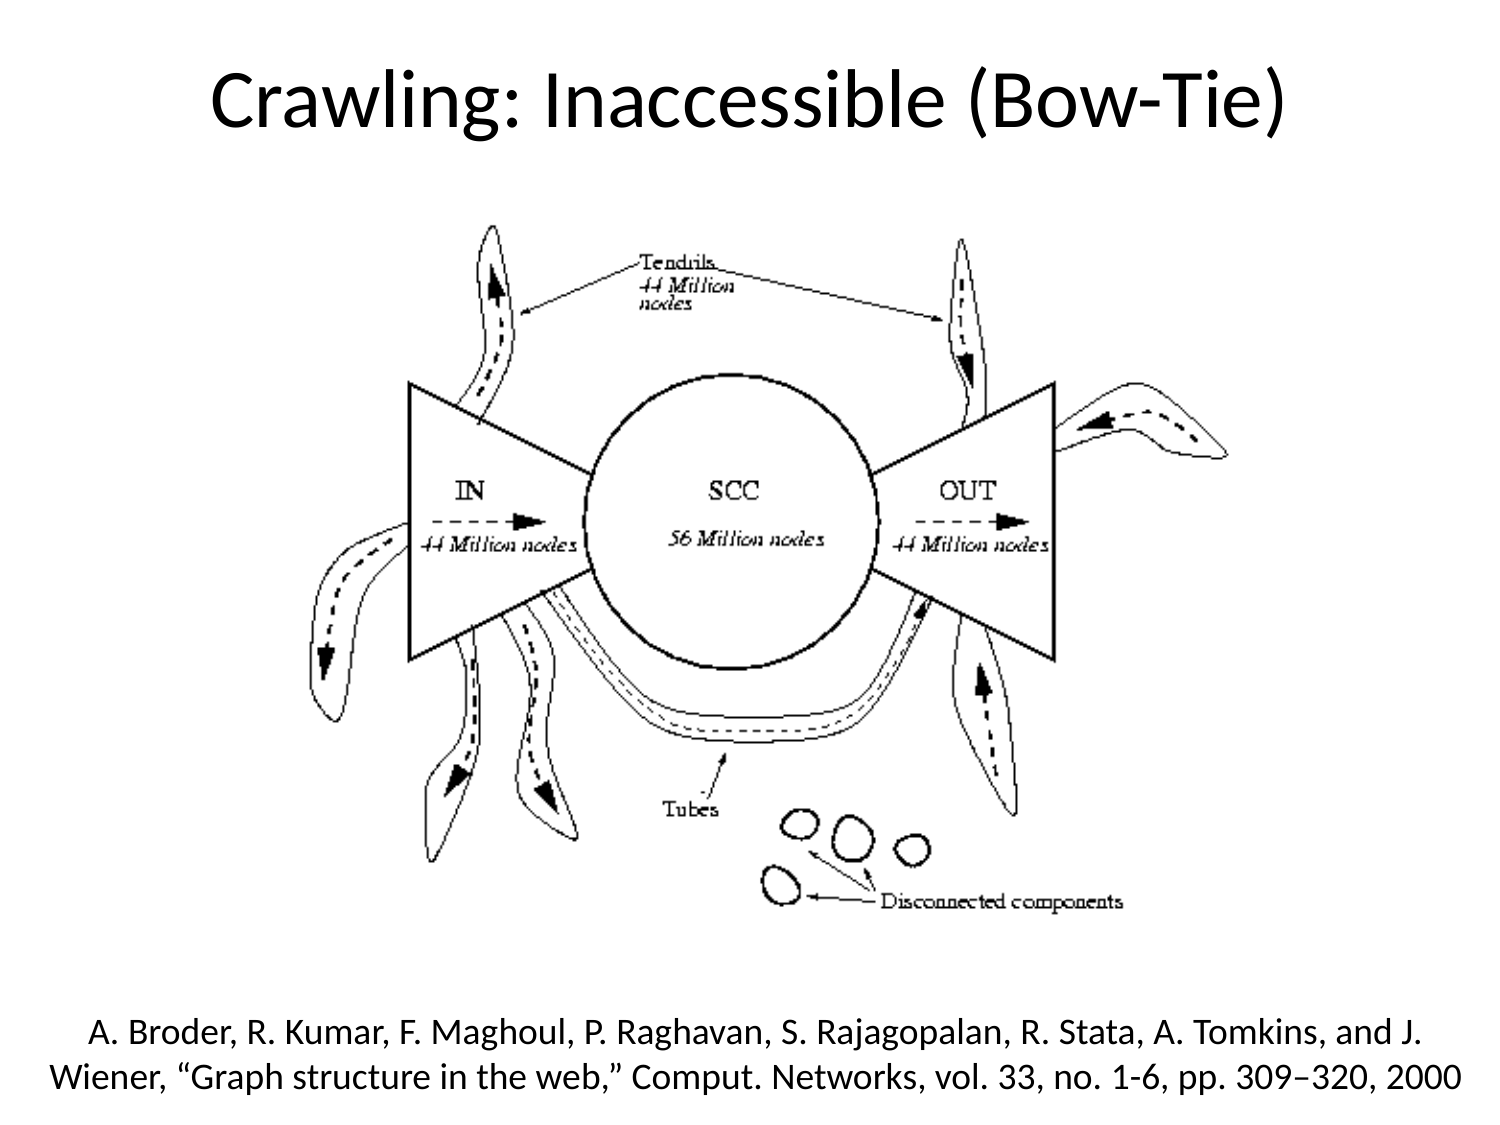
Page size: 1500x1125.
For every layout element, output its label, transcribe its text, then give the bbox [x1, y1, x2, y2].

picture [293, 174, 1295, 930]
title Crawling: Inaccessible (Bow-Tie) [75, 0, 1425, 188]
text_box A. Broder, R. Kumar, F. Maghoul, P. Raghavan, S. Rajagopalan, R. Stata, A. Tomkins, and J. Wiener, “Graph structure in the web,” Comput. Networks, vol. 33, no. 1-6, pp. 309–320, 2000 [24, 999, 1488, 1105]
